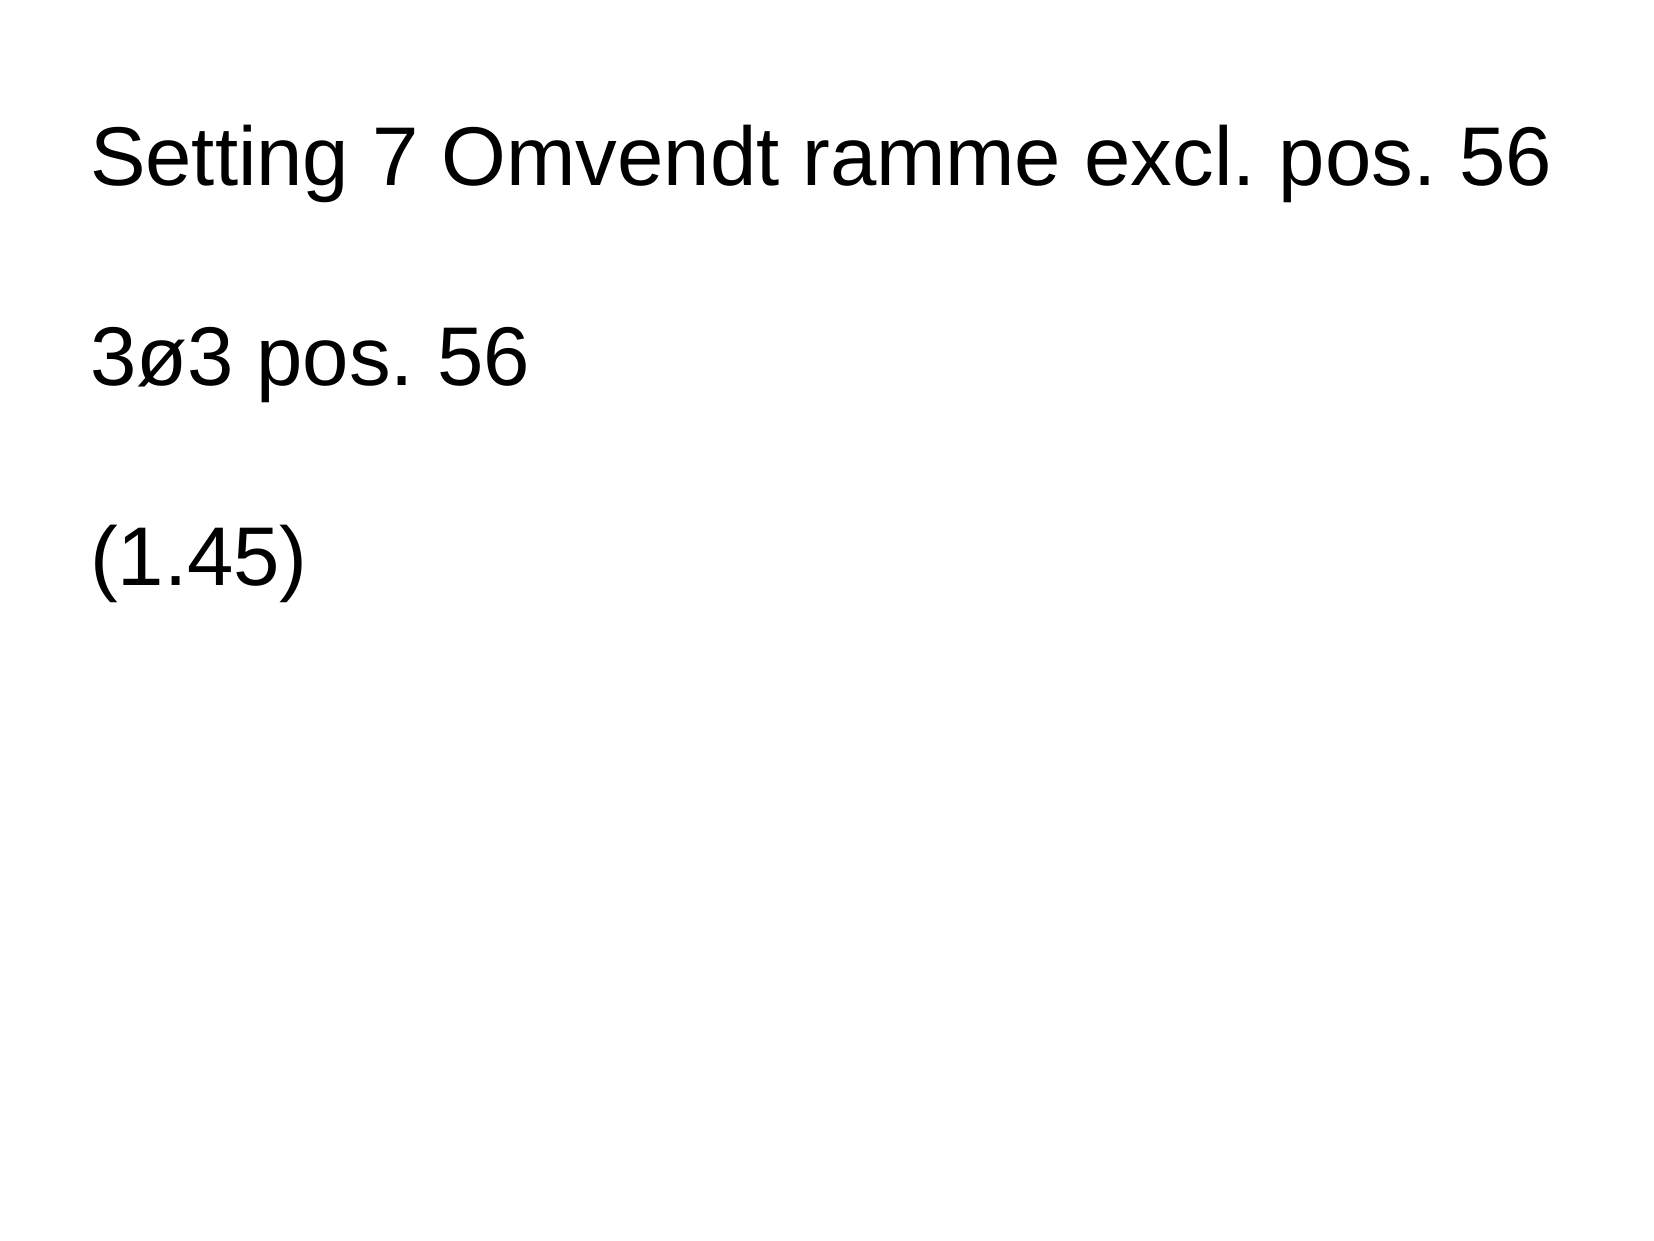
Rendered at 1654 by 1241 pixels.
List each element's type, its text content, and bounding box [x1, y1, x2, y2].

text_box Setting 7 Omvendt ramme excl. pos. 56 3ø3 pos. 56 (1.45) [75, 94, 1568, 610]
